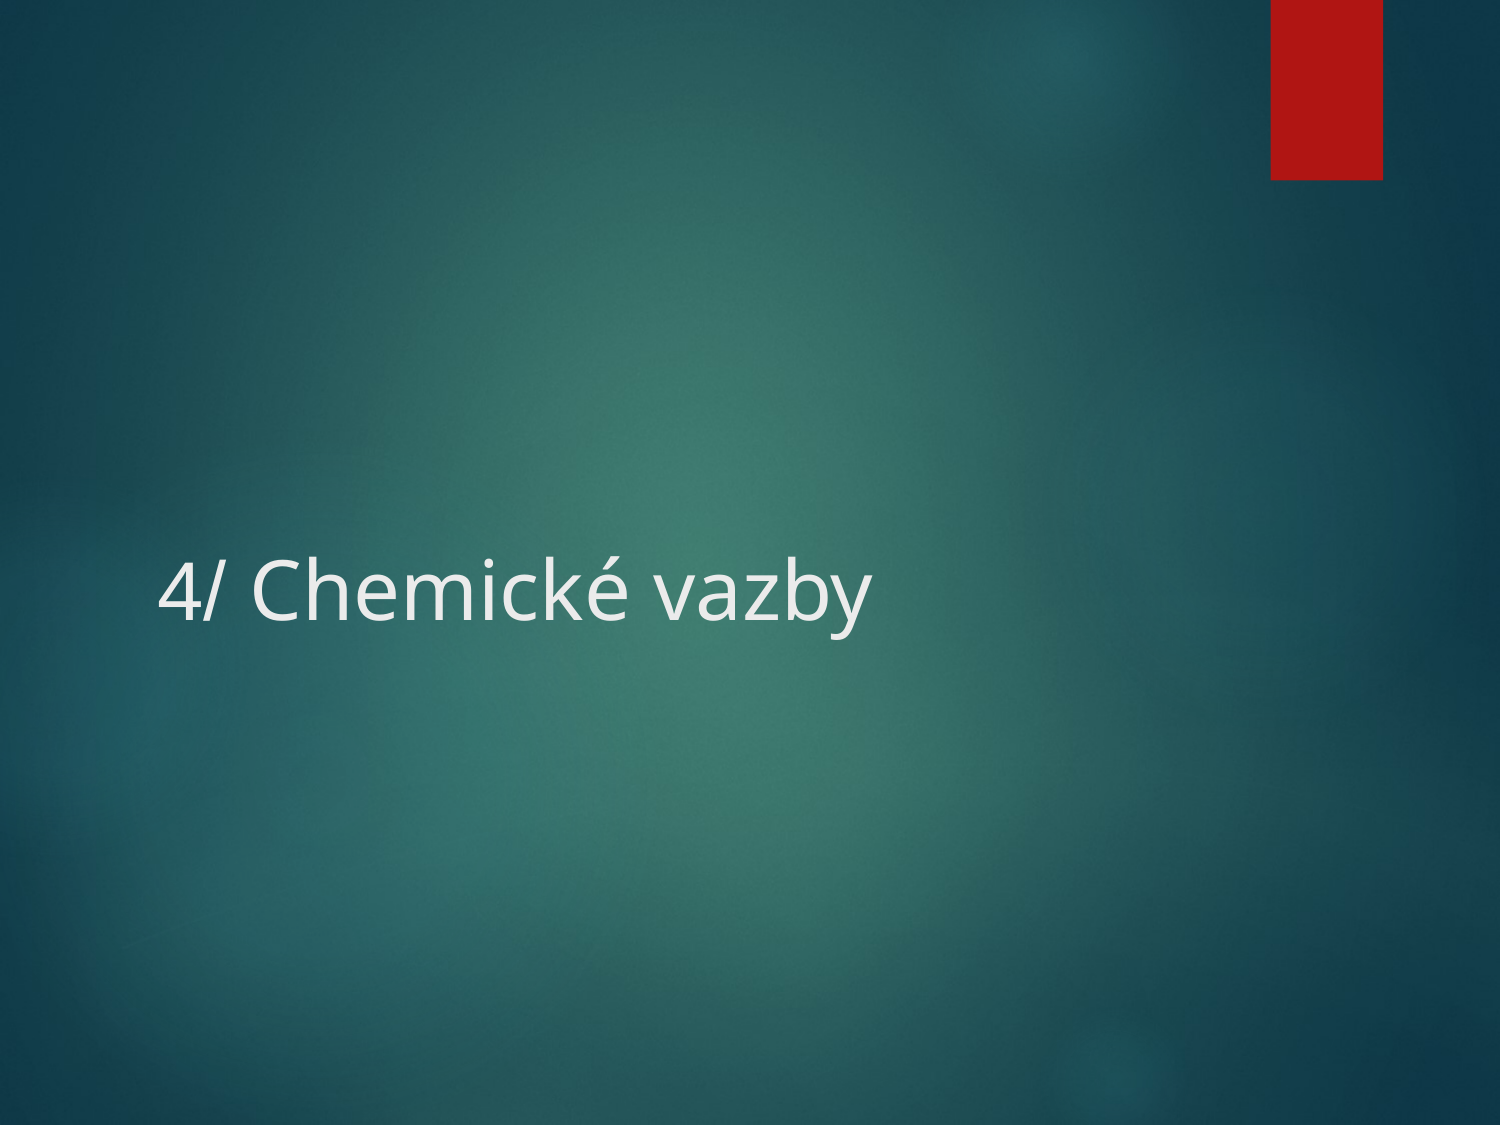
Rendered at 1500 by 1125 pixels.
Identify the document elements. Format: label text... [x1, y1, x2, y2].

picture [0, 0, 1500, 1125]
title 4/ Chemické vazby [142, 469, 1229, 645]
